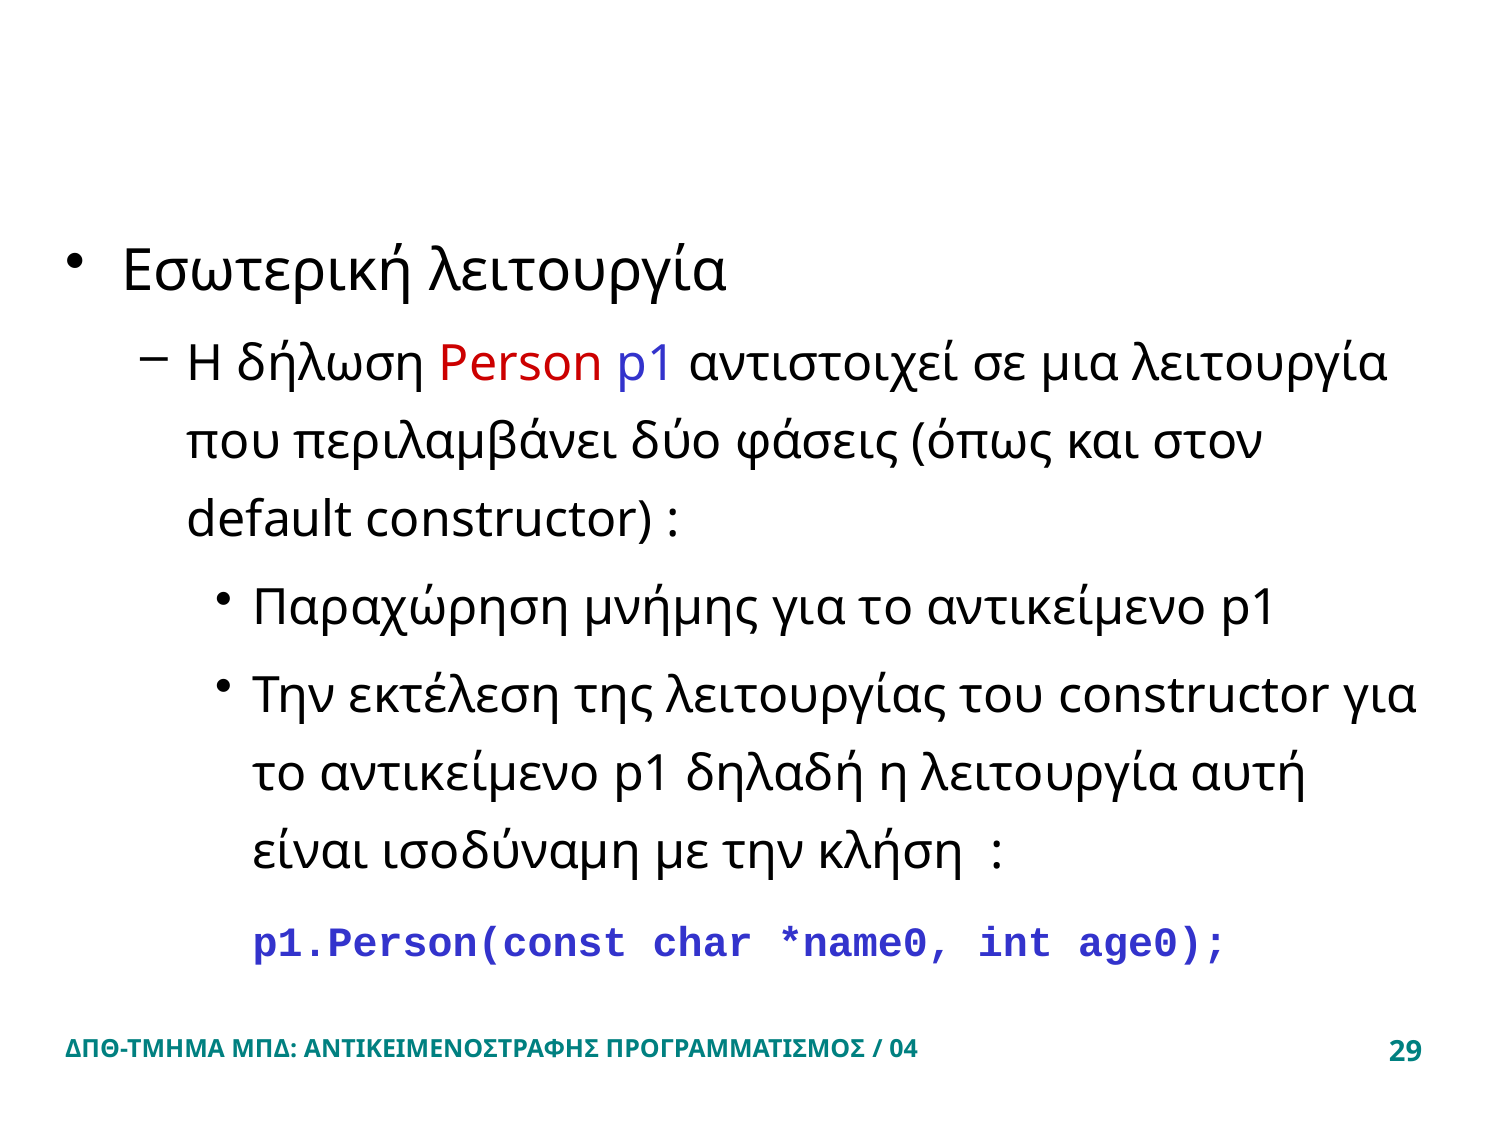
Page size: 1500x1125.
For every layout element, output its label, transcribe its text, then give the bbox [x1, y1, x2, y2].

list Εσωτερική λειτουργία Η δήλωση Person p1 αντιστοιχεί σε μια λειτουργία που περιλαμβάνει δύο φάσεις (όπως και στον default constructor) : Παραχώρηση μνήμης για το αντικείμενο p1 Την εκτέλεση της λειτουργίας του constructor για το αντικείμενο p1 δηλαδή η λειτουργία αυτή είναι ισοδύναμη με την κλήση : p1.Person(const char *name0, int age0); [50, 224, 1450, 1000]
footer ΔΠΘ-ΤΜΗΜΑ ΜΠΔ: ΑΝΤΙΚΕΙΜΕΝΟΣΤΡΑΦΗΣ ΠΡΟΓΡΑΜΜΑΤΙΣΜΟΣ / 04 [50, 1025, 1213, 1100]
slide_number 29 [1250, 1025, 1438, 1100]
